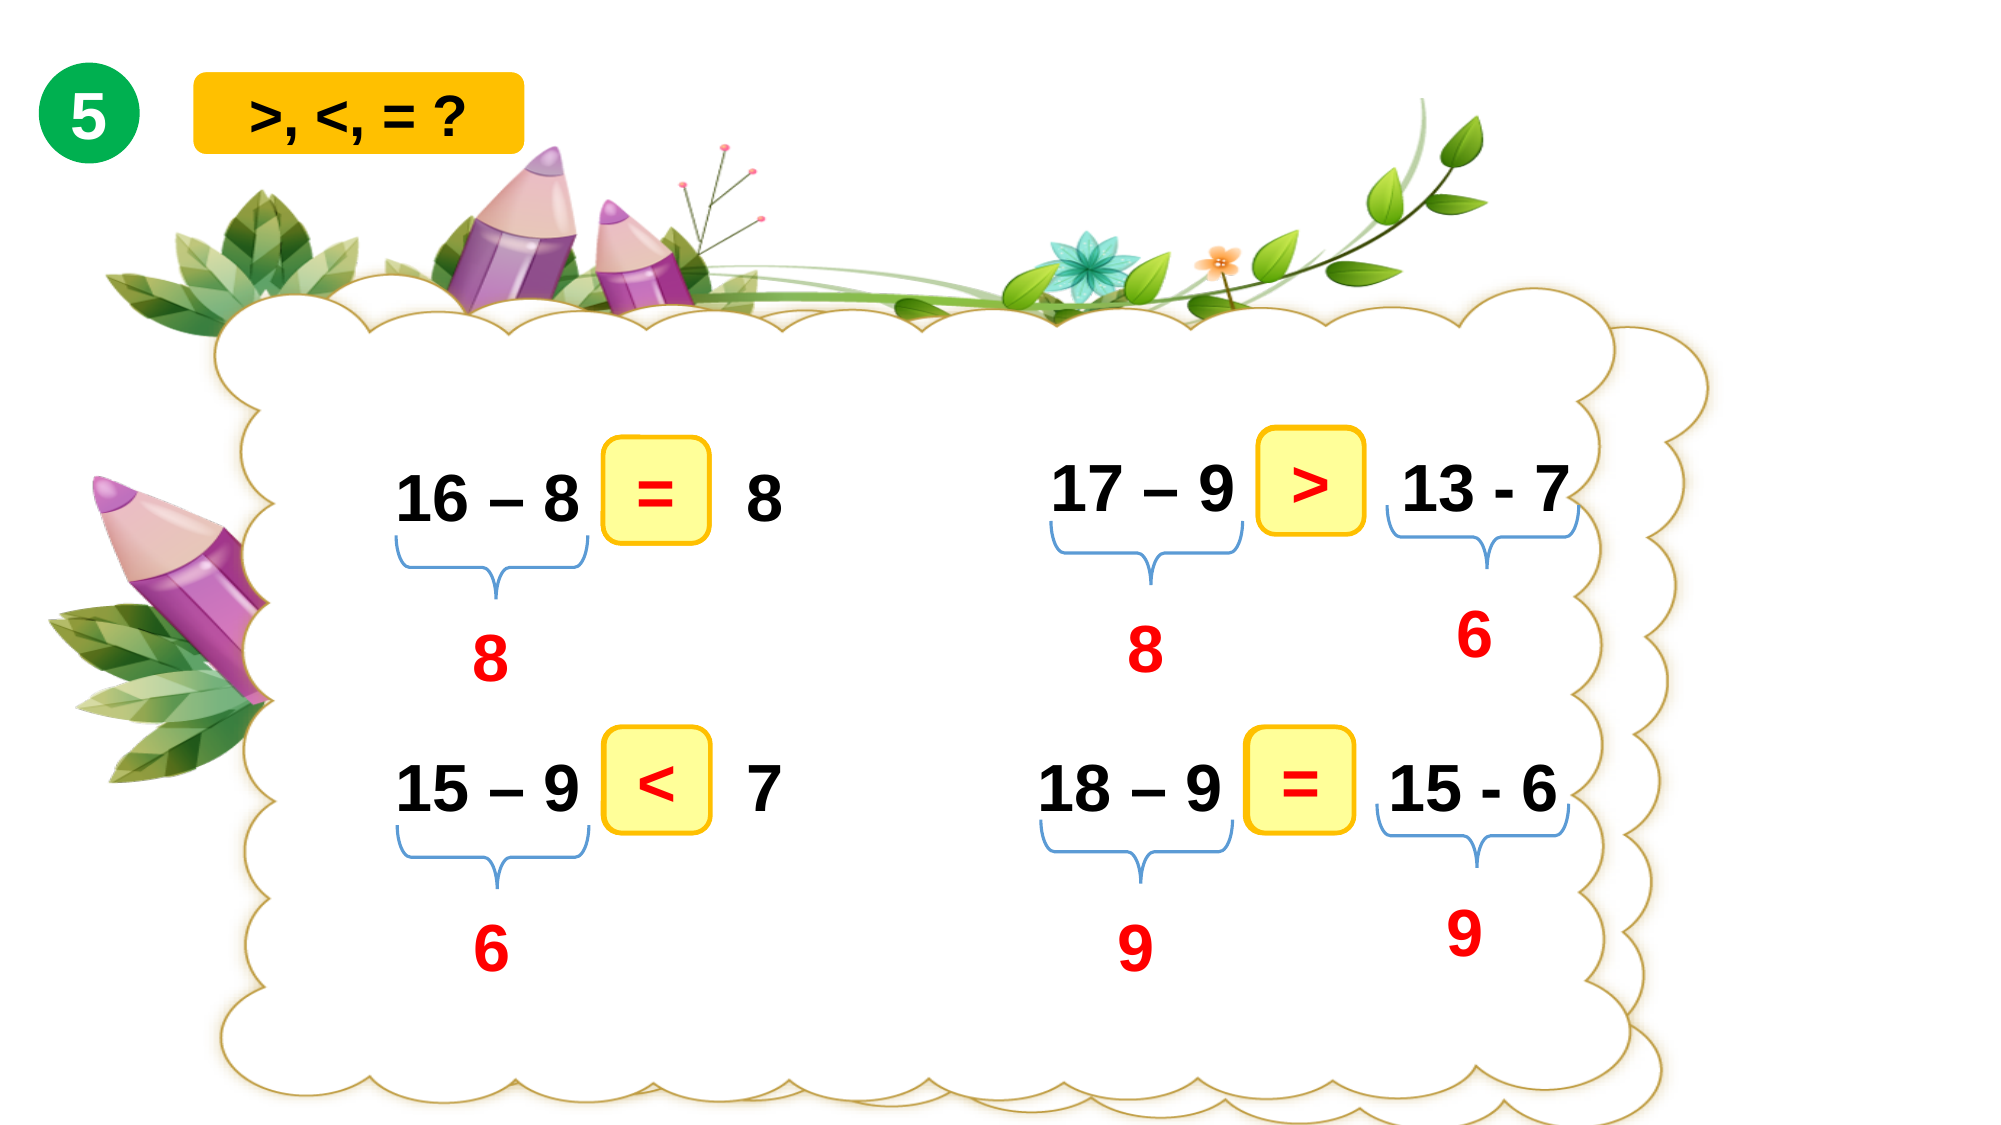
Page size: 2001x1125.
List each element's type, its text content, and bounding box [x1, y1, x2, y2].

picture [18, 98, 1750, 1125]
text_box >, <, = ? [190, 69, 528, 98]
text_box 5 [40, 61, 139, 98]
